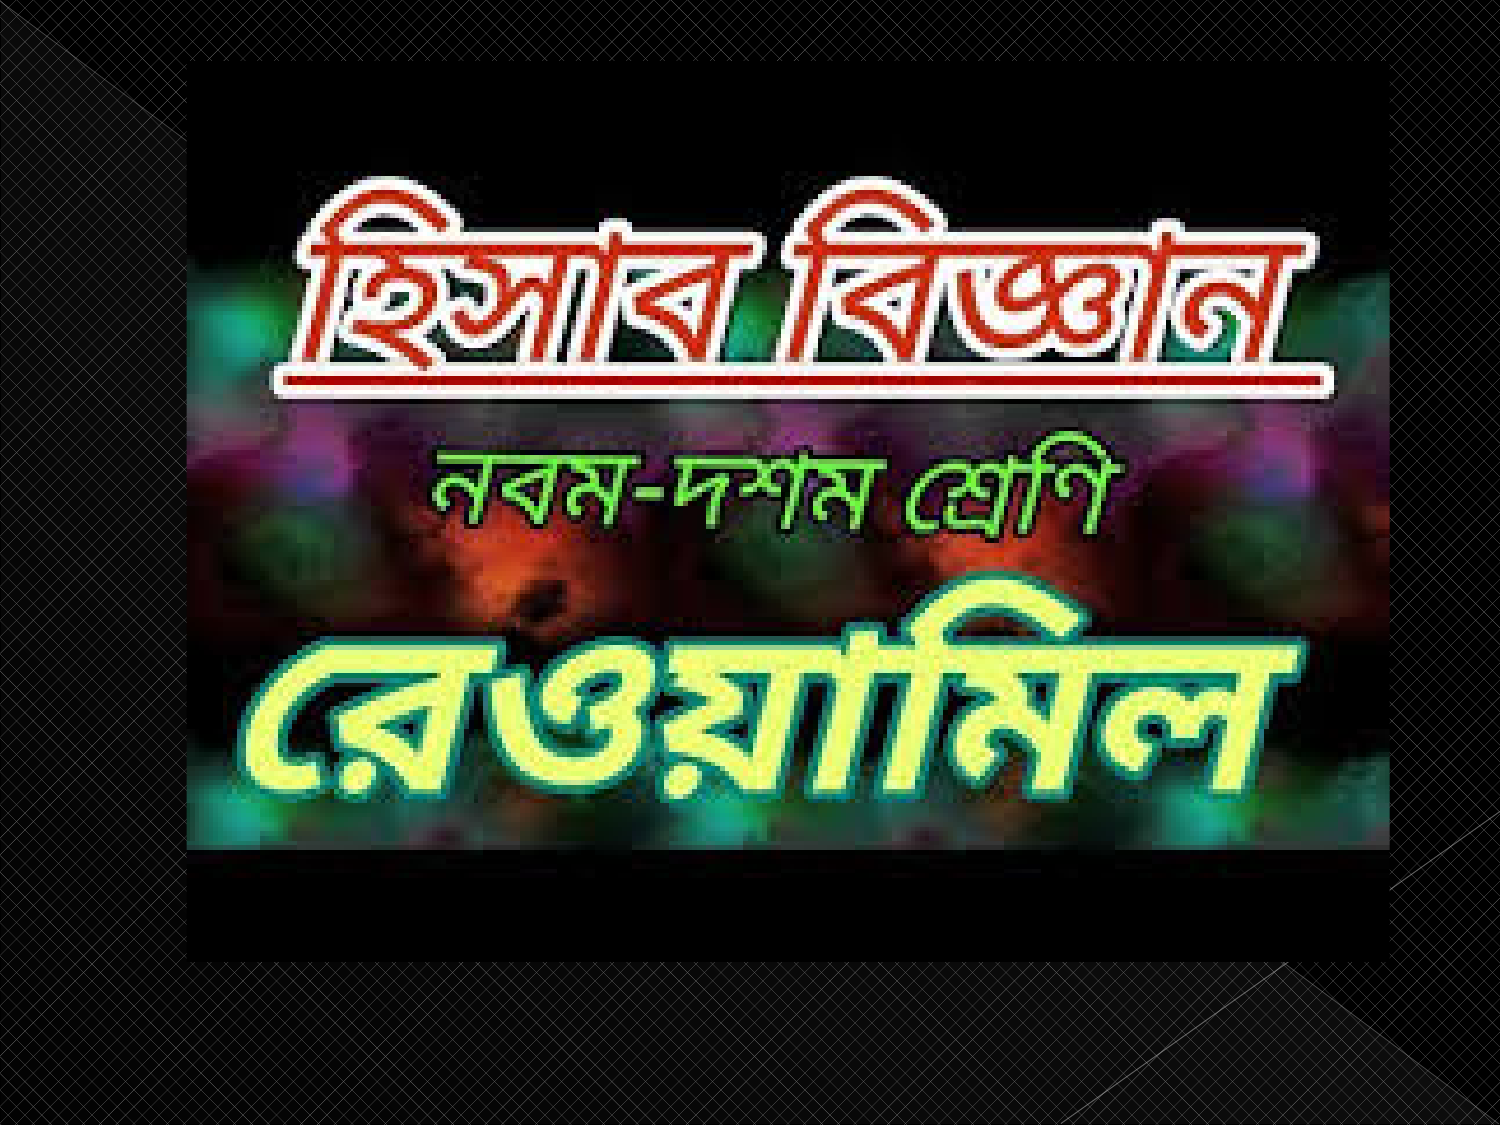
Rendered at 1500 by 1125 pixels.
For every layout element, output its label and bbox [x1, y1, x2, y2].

picture [186, 61, 1390, 962]
